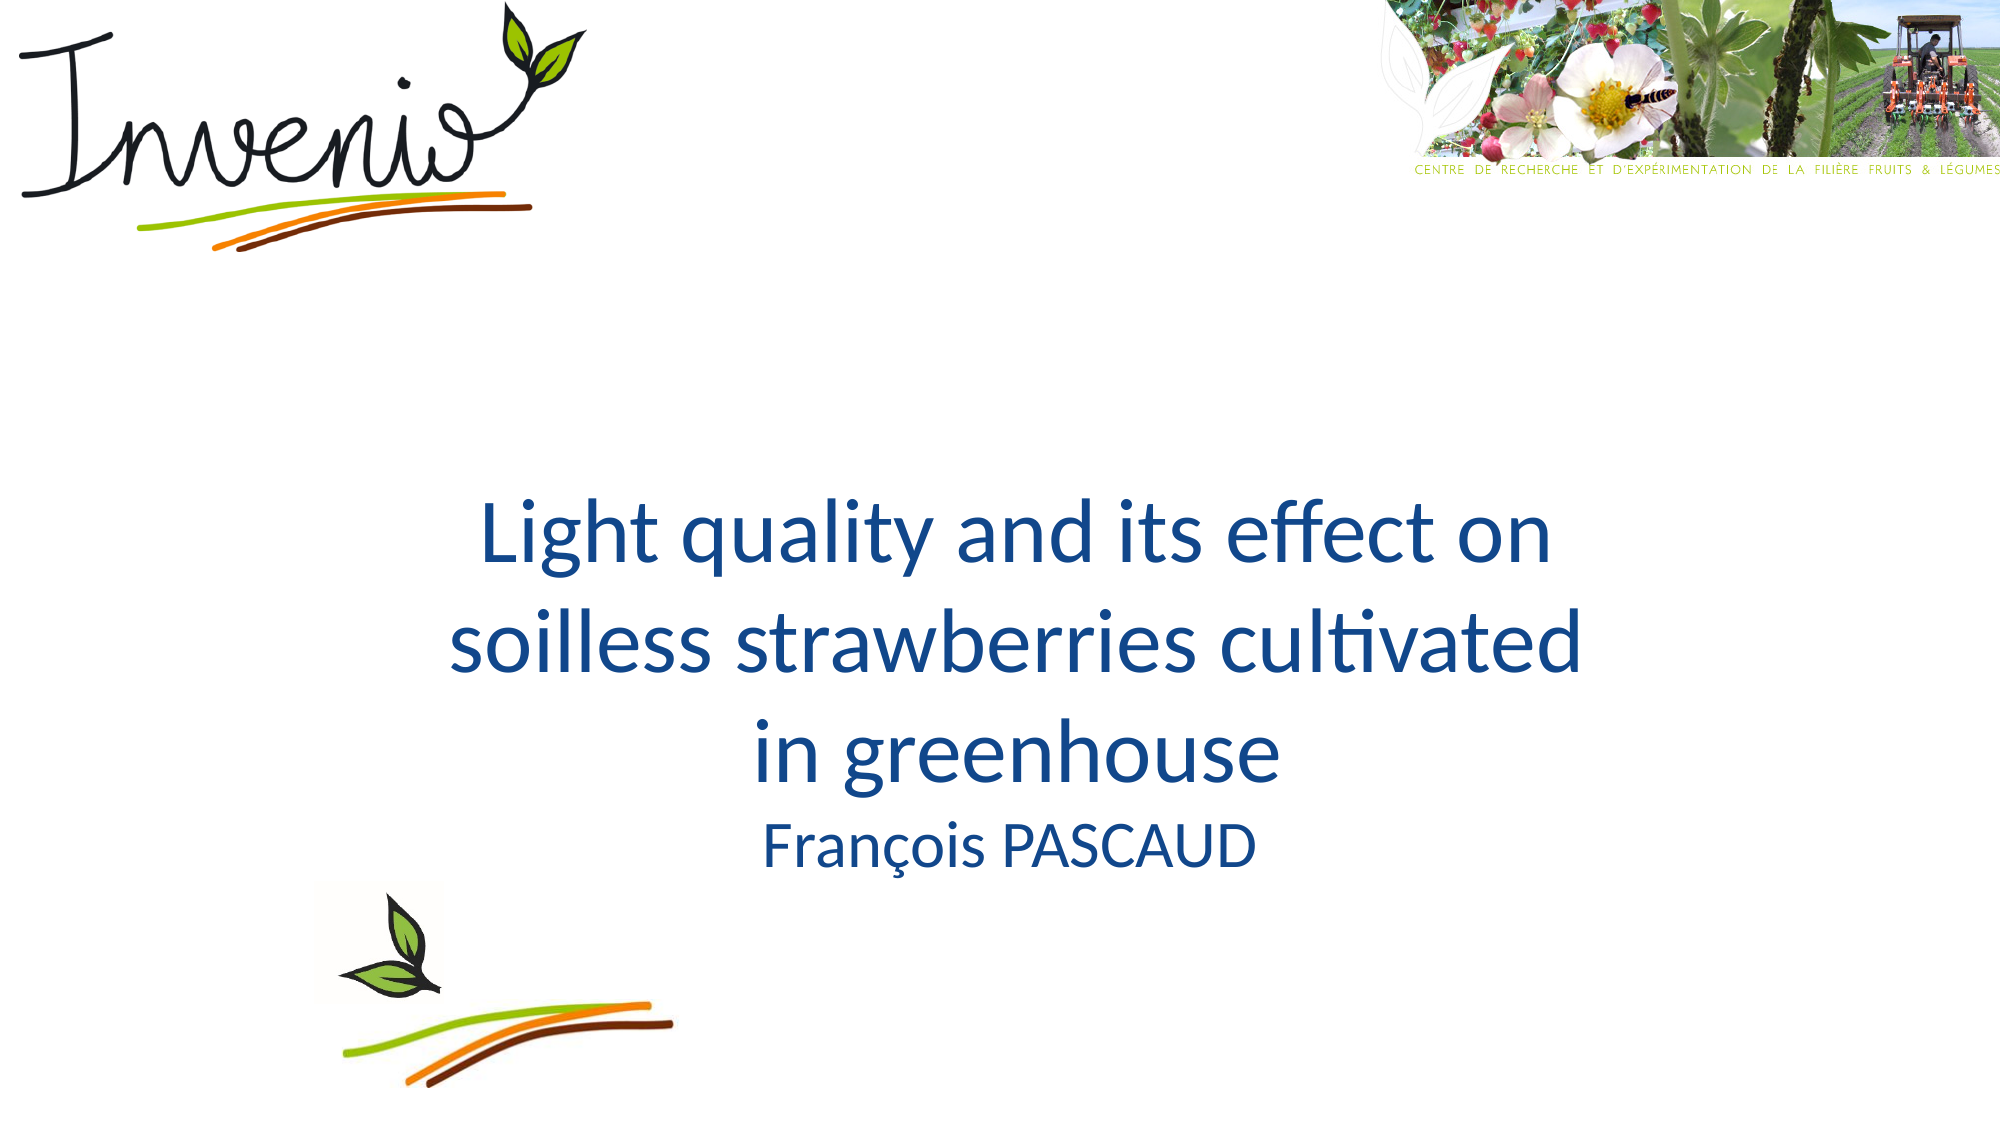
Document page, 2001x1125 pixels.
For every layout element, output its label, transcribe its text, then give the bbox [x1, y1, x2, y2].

picture [1377, 0, 2000, 177]
picture [314, 881, 719, 1088]
picture [18, 0, 587, 253]
text_box Light quality and its effect on soilless strawberries cultivated in greenhouse François PASCAUD [409, 404, 1626, 948]
